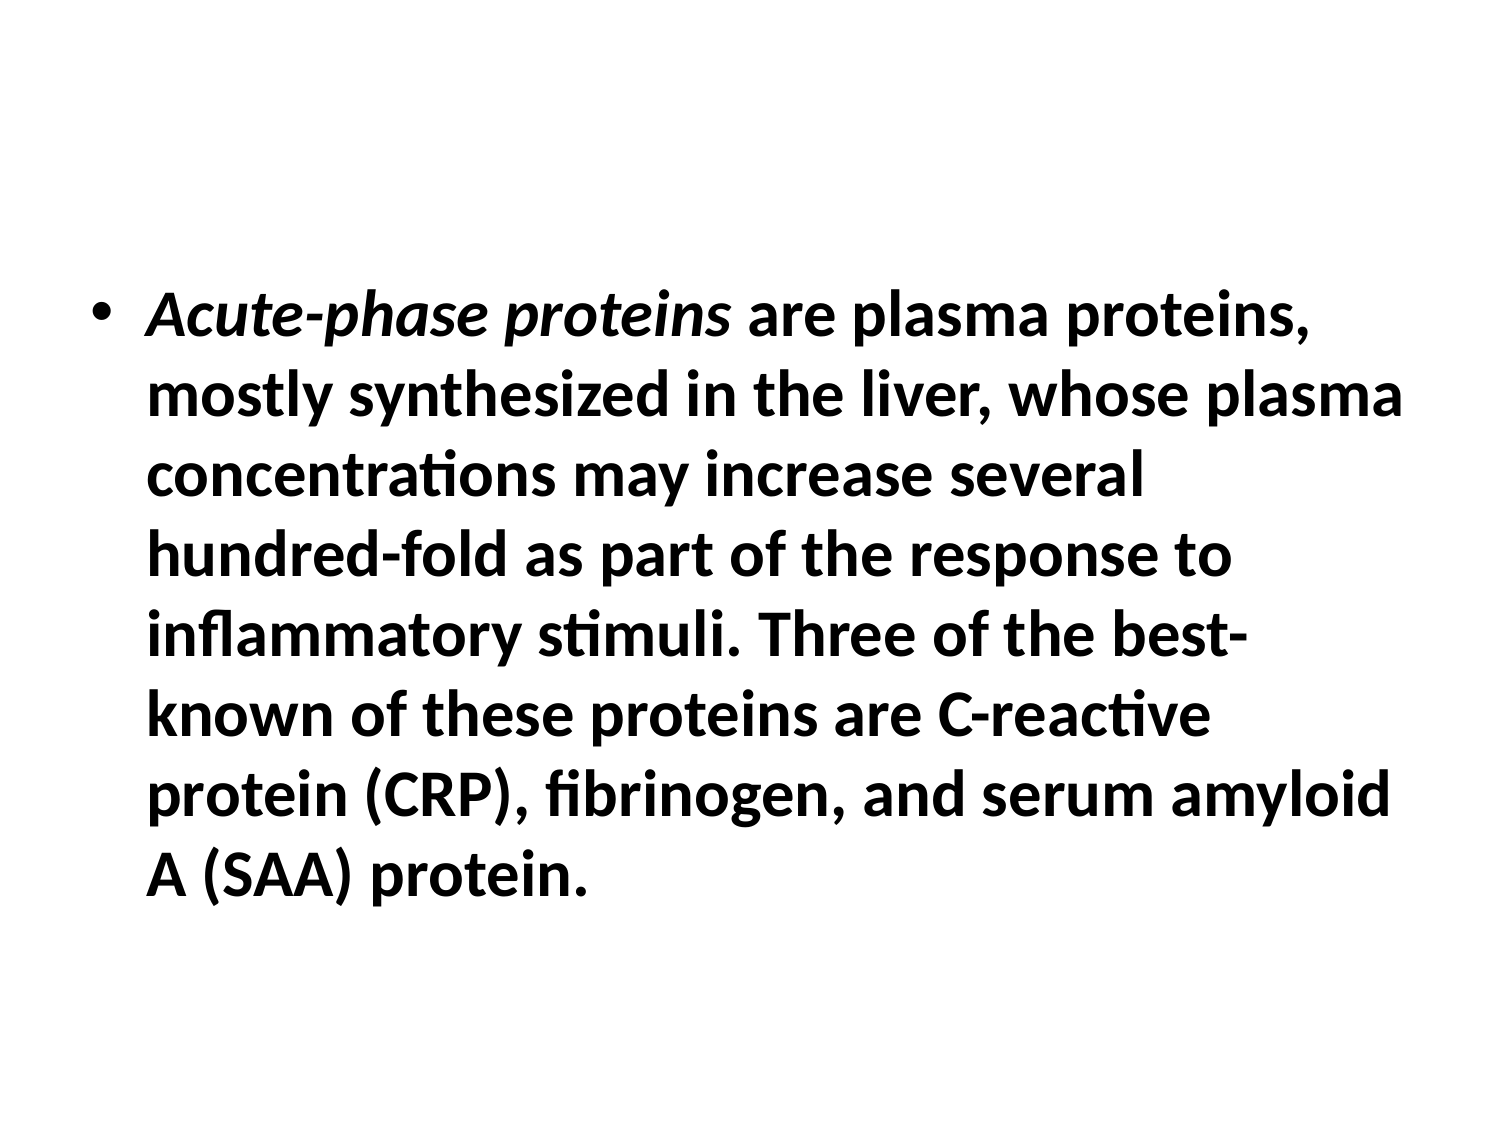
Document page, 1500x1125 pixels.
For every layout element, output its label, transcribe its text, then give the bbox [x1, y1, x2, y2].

list Acute-phase proteins are plasma proteins, mostly synthesized in the liver, whose plasma concentrations may increase several hundred-fold as part of the response to inflammatory stimuli. Three of the best-known of these proteins are C-reactive protein (CRP), fibrinogen, and serum amyloid A (SAA) protein. [75, 262, 1425, 1005]
